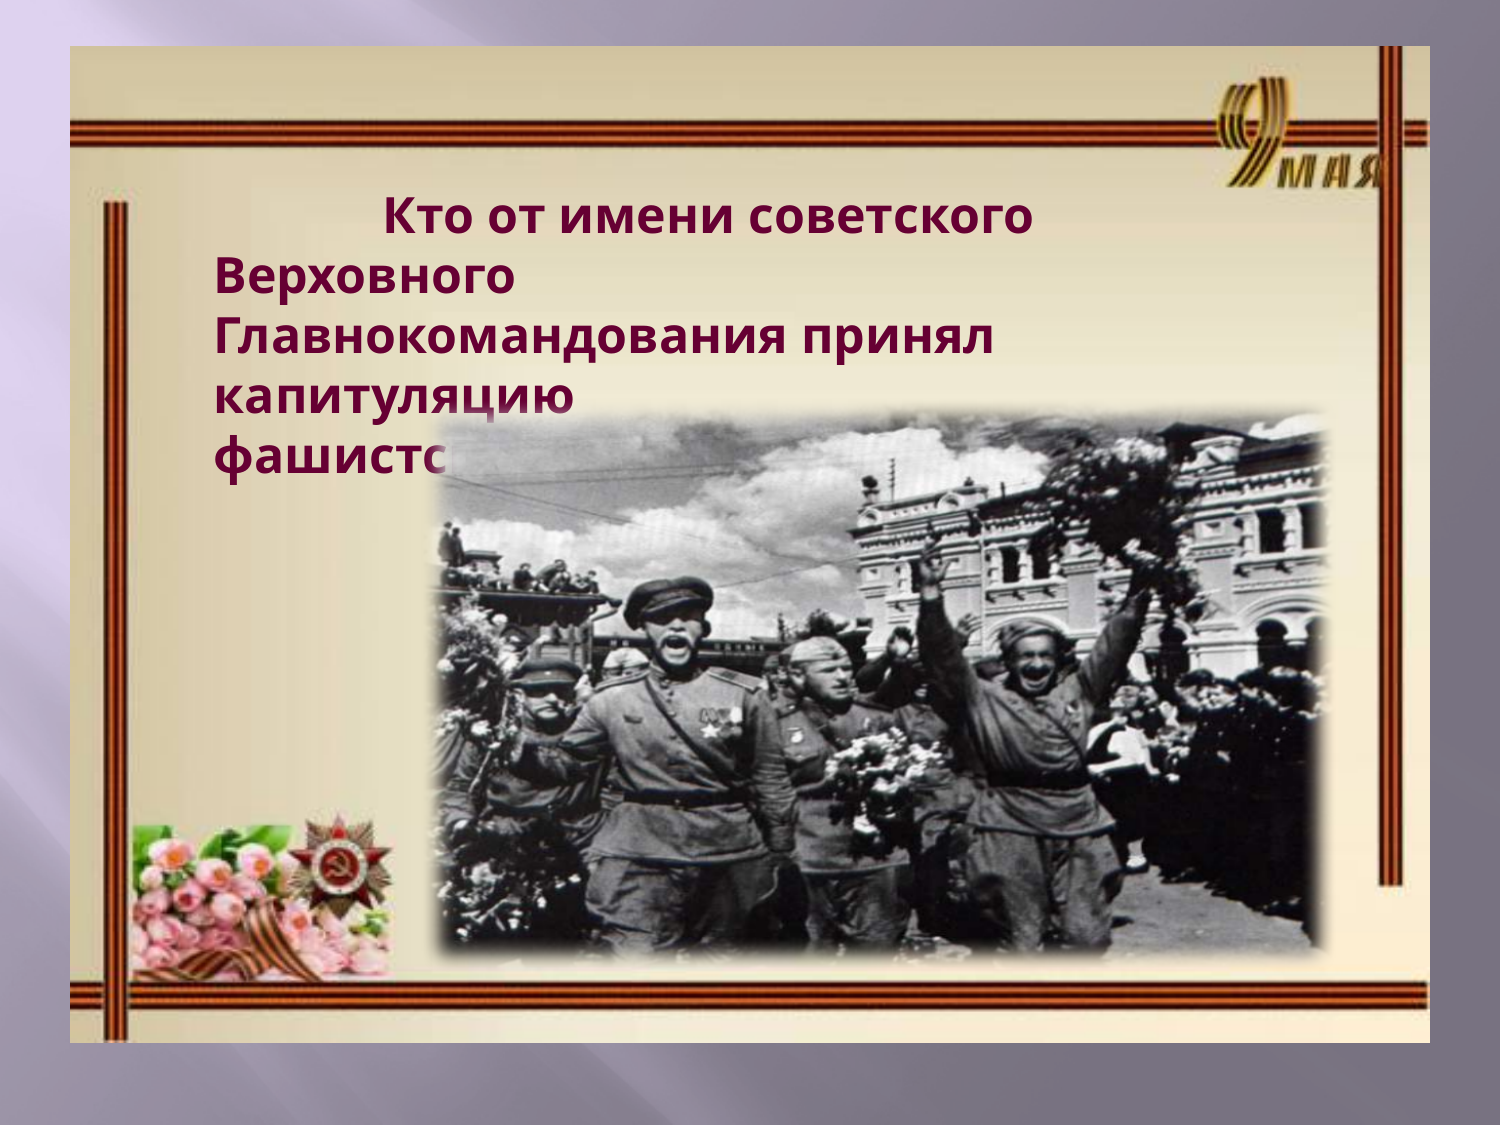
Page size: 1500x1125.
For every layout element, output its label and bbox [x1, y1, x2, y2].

picture [70, 46, 1430, 1044]
